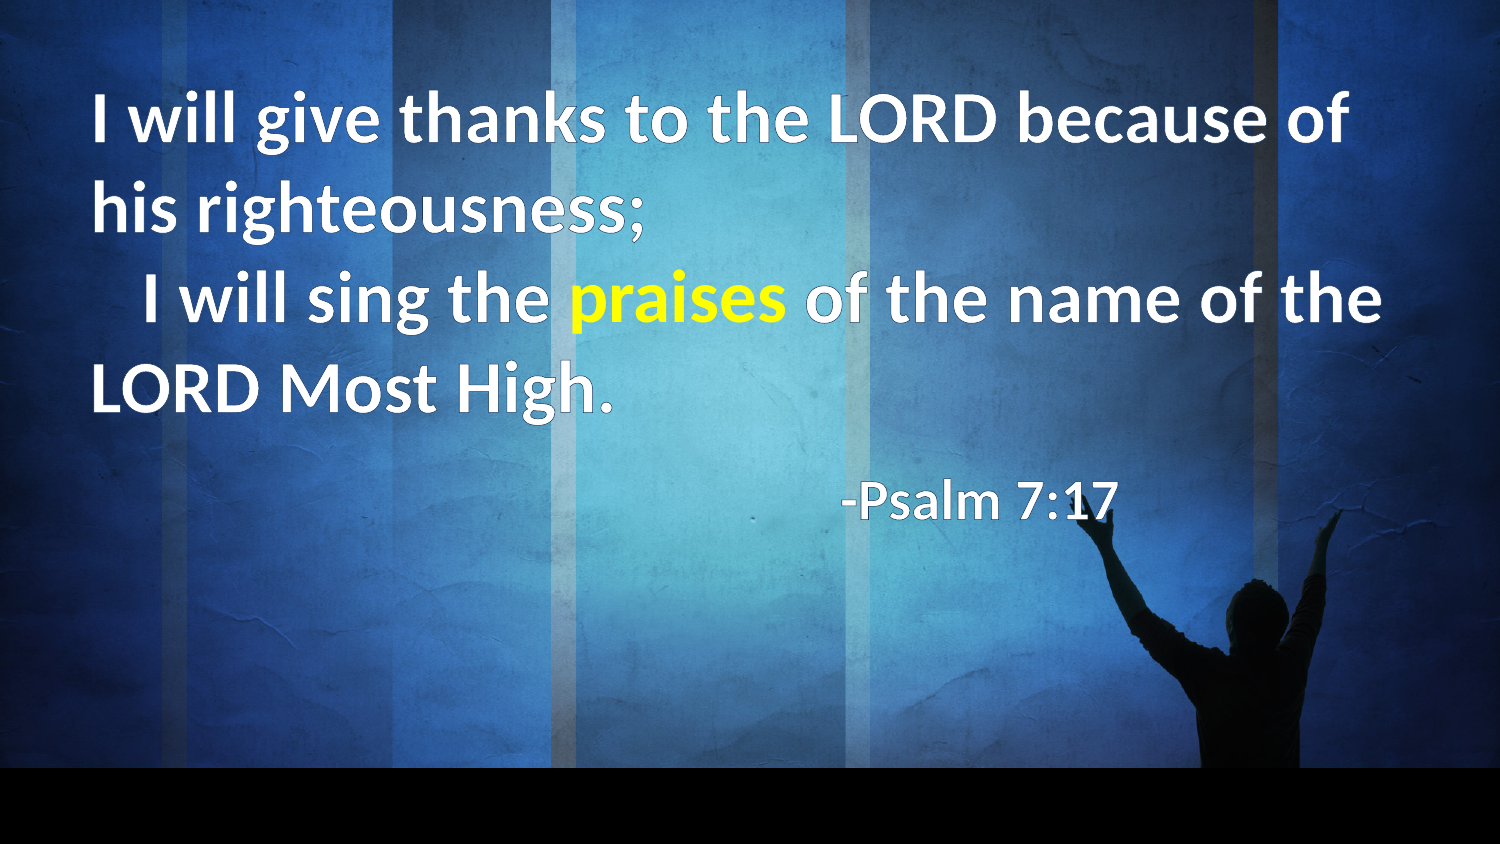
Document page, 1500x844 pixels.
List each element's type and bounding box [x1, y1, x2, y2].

list [0, 0, 1500, 844]
